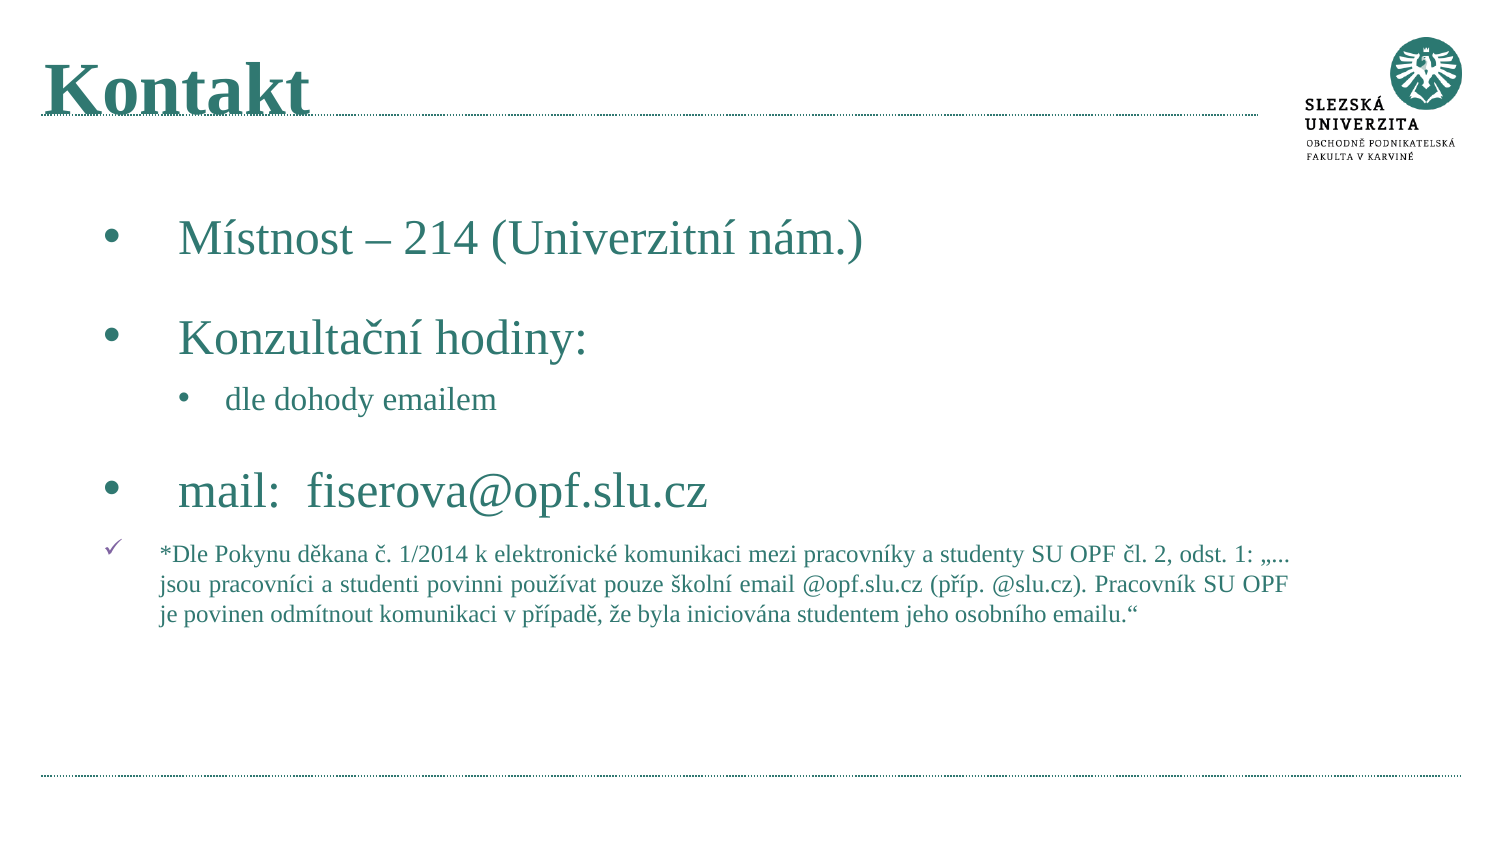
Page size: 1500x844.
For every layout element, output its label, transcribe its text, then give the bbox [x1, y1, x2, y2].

text_box [64, 161, 1329, 682]
title Kontakt [29, 32, 1117, 103]
text_box Místnost – 214 (Univerzitní nám.) Konzultační hodiny: dle dohody emailem mail: fiserova@opf.slu.cz *Dle Pokynu děkana č. 1/2014 k elektronické komunikaci mezi pracovníky a studenty SU OPF čl. 2, odst. 1: „... jsou pracovníci a studenti povinni používat pouze školní email @opf.slu.cz (příp. @slu.cz). Pracovník SU OPF je povinen odmítnout komunikaci v případě, že byla iniciována studentem jeho osobního emailu.“ [88, 197, 1306, 680]
picture [1305, 37, 1462, 160]
